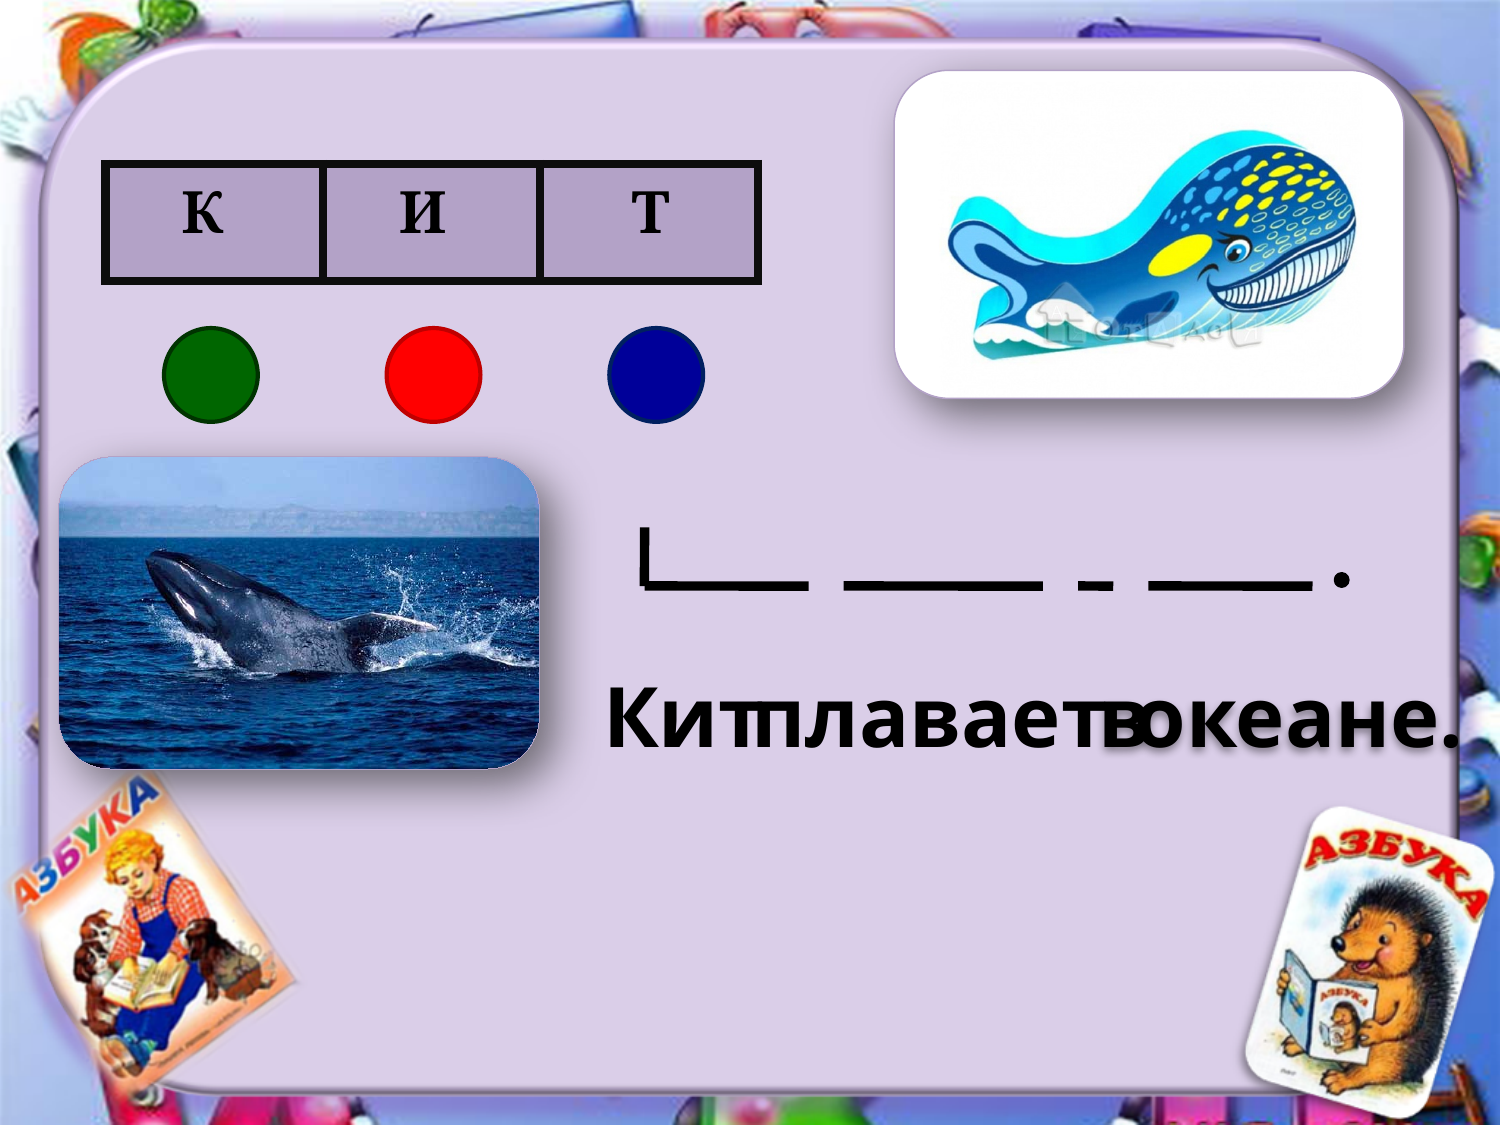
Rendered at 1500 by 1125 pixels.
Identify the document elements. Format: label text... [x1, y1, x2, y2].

table_header Т [544, 168, 754, 277]
table_header К [110, 168, 319, 277]
text_box в [1083, 656, 1120, 771]
text_box [161, 325, 260, 424]
text_box [607, 325, 706, 424]
text_box Кит [588, 656, 736, 771]
text_box плавает [736, 656, 1083, 771]
table_header И [327, 168, 536, 277]
text_box океане. [1120, 656, 1479, 771]
text_box [1333, 572, 1350, 588]
text_box [384, 325, 483, 424]
picture [0, 0, 1500, 1125]
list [893, 70, 1405, 399]
